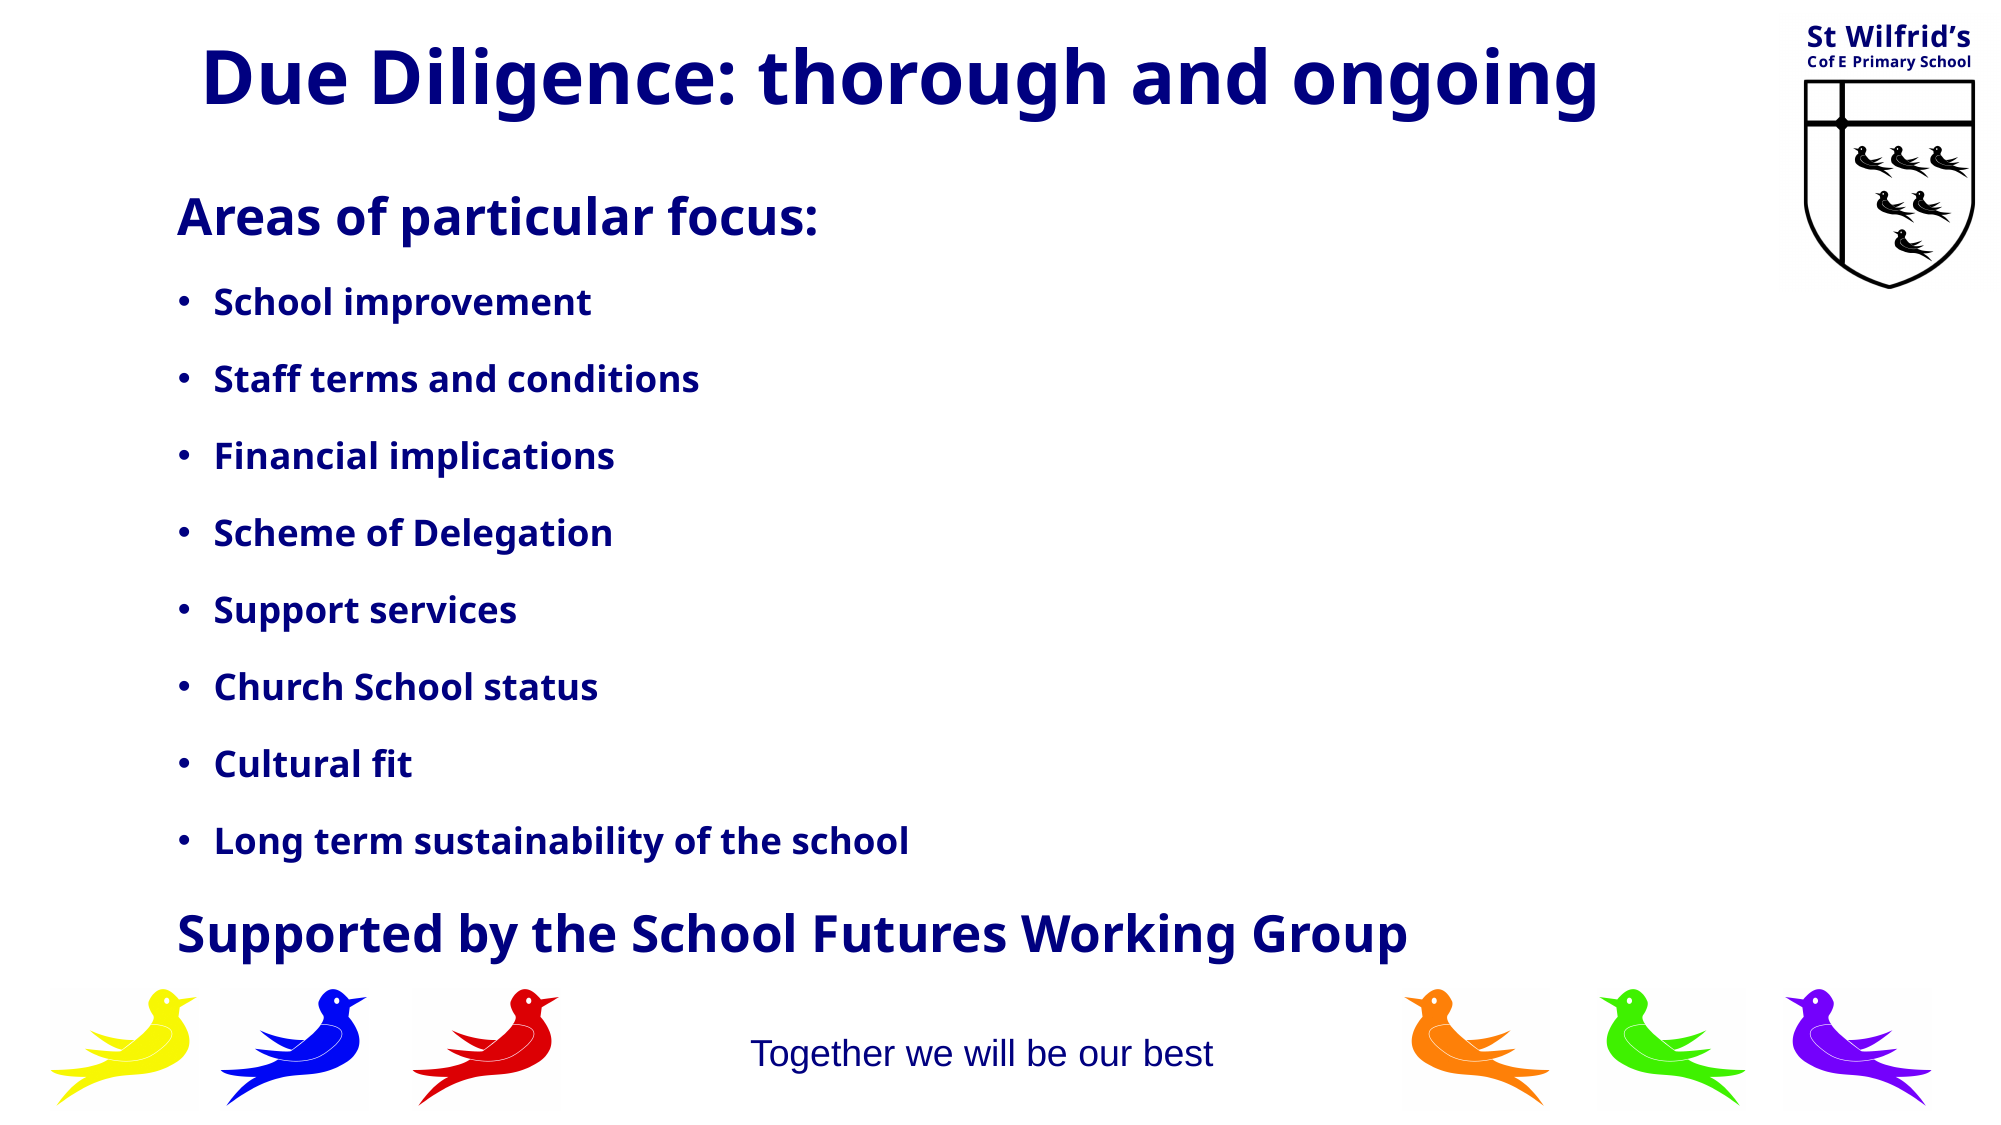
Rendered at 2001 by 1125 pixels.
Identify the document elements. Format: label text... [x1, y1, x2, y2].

picture [1597, 988, 1746, 1111]
picture [220, 988, 369, 1111]
picture [412, 988, 561, 1111]
text_box Areas of particular focus: School improvement Staff terms and conditions Financial implications Scheme of Delegation Support services Church School status Cultural fit Long term sustainability of the school Supported by the School Futures Working Group [177, 178, 1713, 969]
text_box Due Diligence: thorough and ongoing [90, 32, 1713, 164]
picture [1779, 13, 2000, 292]
picture [50, 988, 199, 1111]
picture [1402, 988, 1550, 1111]
picture [1783, 988, 1932, 1111]
